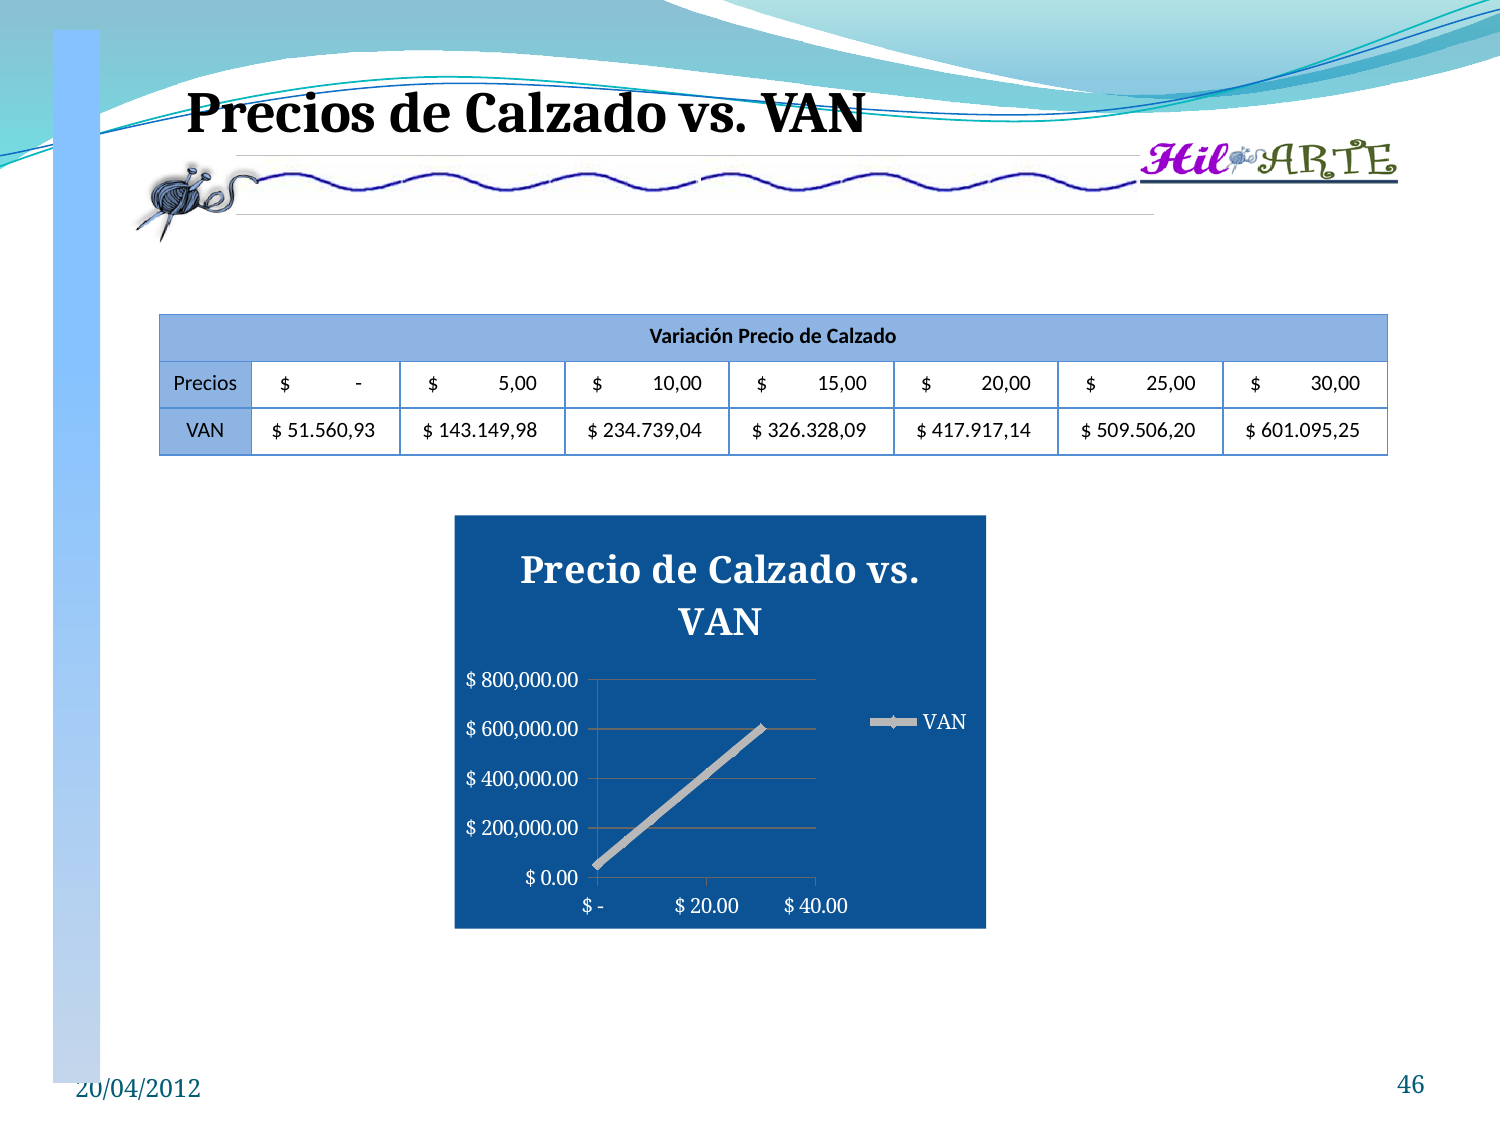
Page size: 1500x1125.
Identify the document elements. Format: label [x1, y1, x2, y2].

table_cell [401, 409, 564, 454]
table_cell [252, 362, 399, 407]
table_cell [160, 362, 251, 407]
text_box [171, 66, 939, 136]
table_cell [1224, 409, 1387, 454]
table_cell [566, 409, 728, 454]
table_cell [730, 362, 893, 407]
slide_number [75, 1042, 425, 1103]
table_cell [895, 409, 1057, 454]
text_box [51, 29, 102, 1084]
table_cell [566, 362, 728, 407]
picture [123, 136, 1400, 244]
table_header [160, 315, 1387, 361]
table_cell [1059, 362, 1222, 407]
table_cell [160, 409, 251, 454]
slide_number [1299, 1042, 1425, 1103]
table_cell [401, 362, 564, 407]
table_cell [252, 409, 399, 454]
table_cell [895, 362, 1057, 407]
table_cell [730, 409, 893, 454]
table_cell [1224, 362, 1387, 407]
chart [454, 514, 987, 929]
table_cell [1059, 409, 1222, 454]
